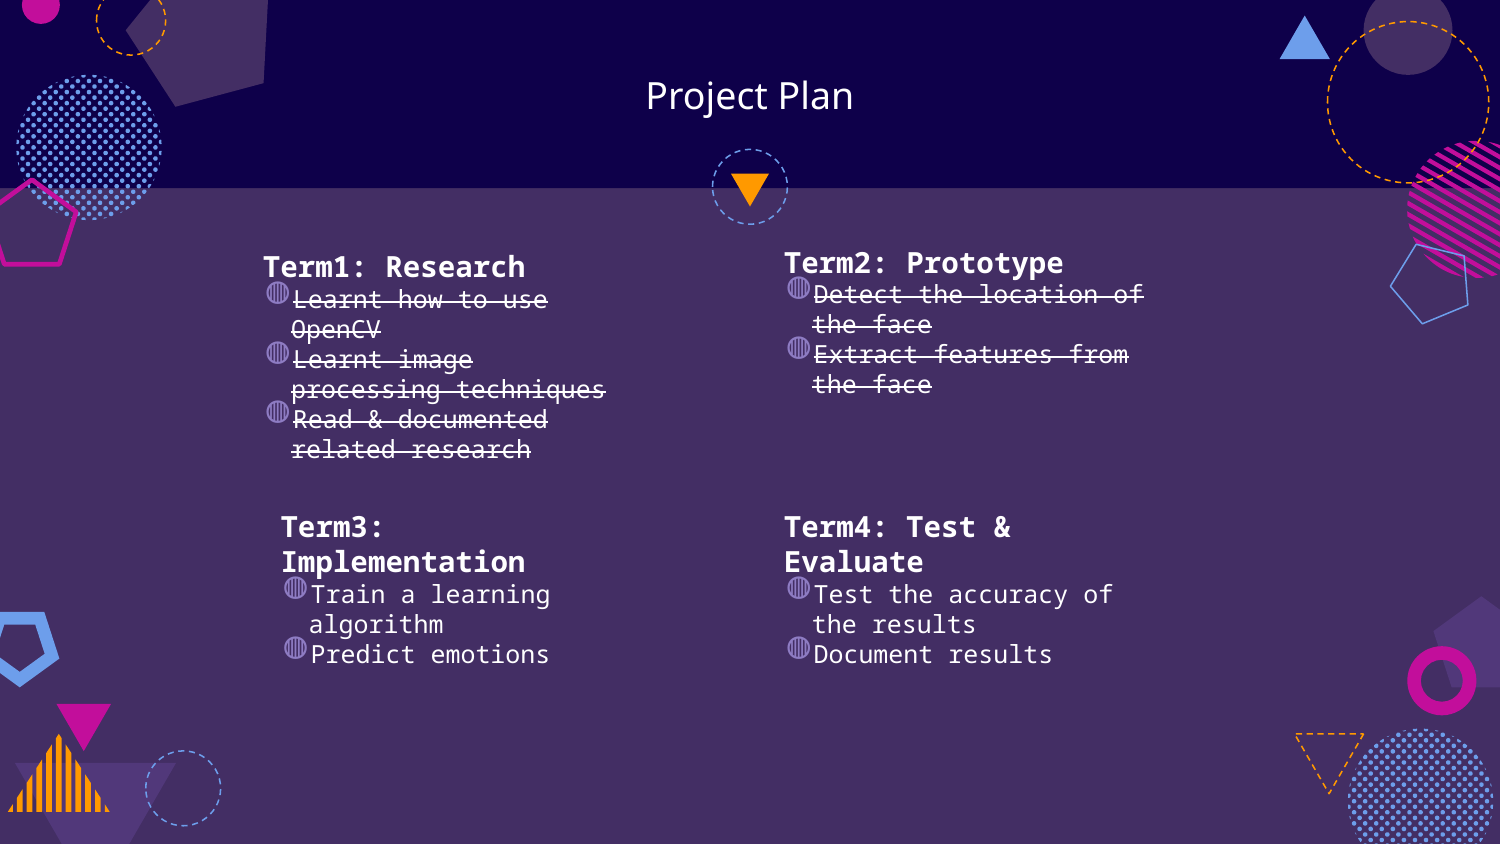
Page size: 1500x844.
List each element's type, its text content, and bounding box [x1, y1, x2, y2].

title Project Plan [335, 0, 1165, 189]
list Term3: Implementation Train a learning algorithm Predict emotions [265, 493, 662, 751]
list Term2: Prototype Detect the location of the face Extract features from the face [768, 229, 1164, 486]
list Term1: Research Learnt how to use OpenCV Learnt image processing techniques Read & documented related research [247, 233, 644, 491]
list Term4: Test & Evaluate Test the accuracy of the results Document results [768, 493, 1164, 751]
